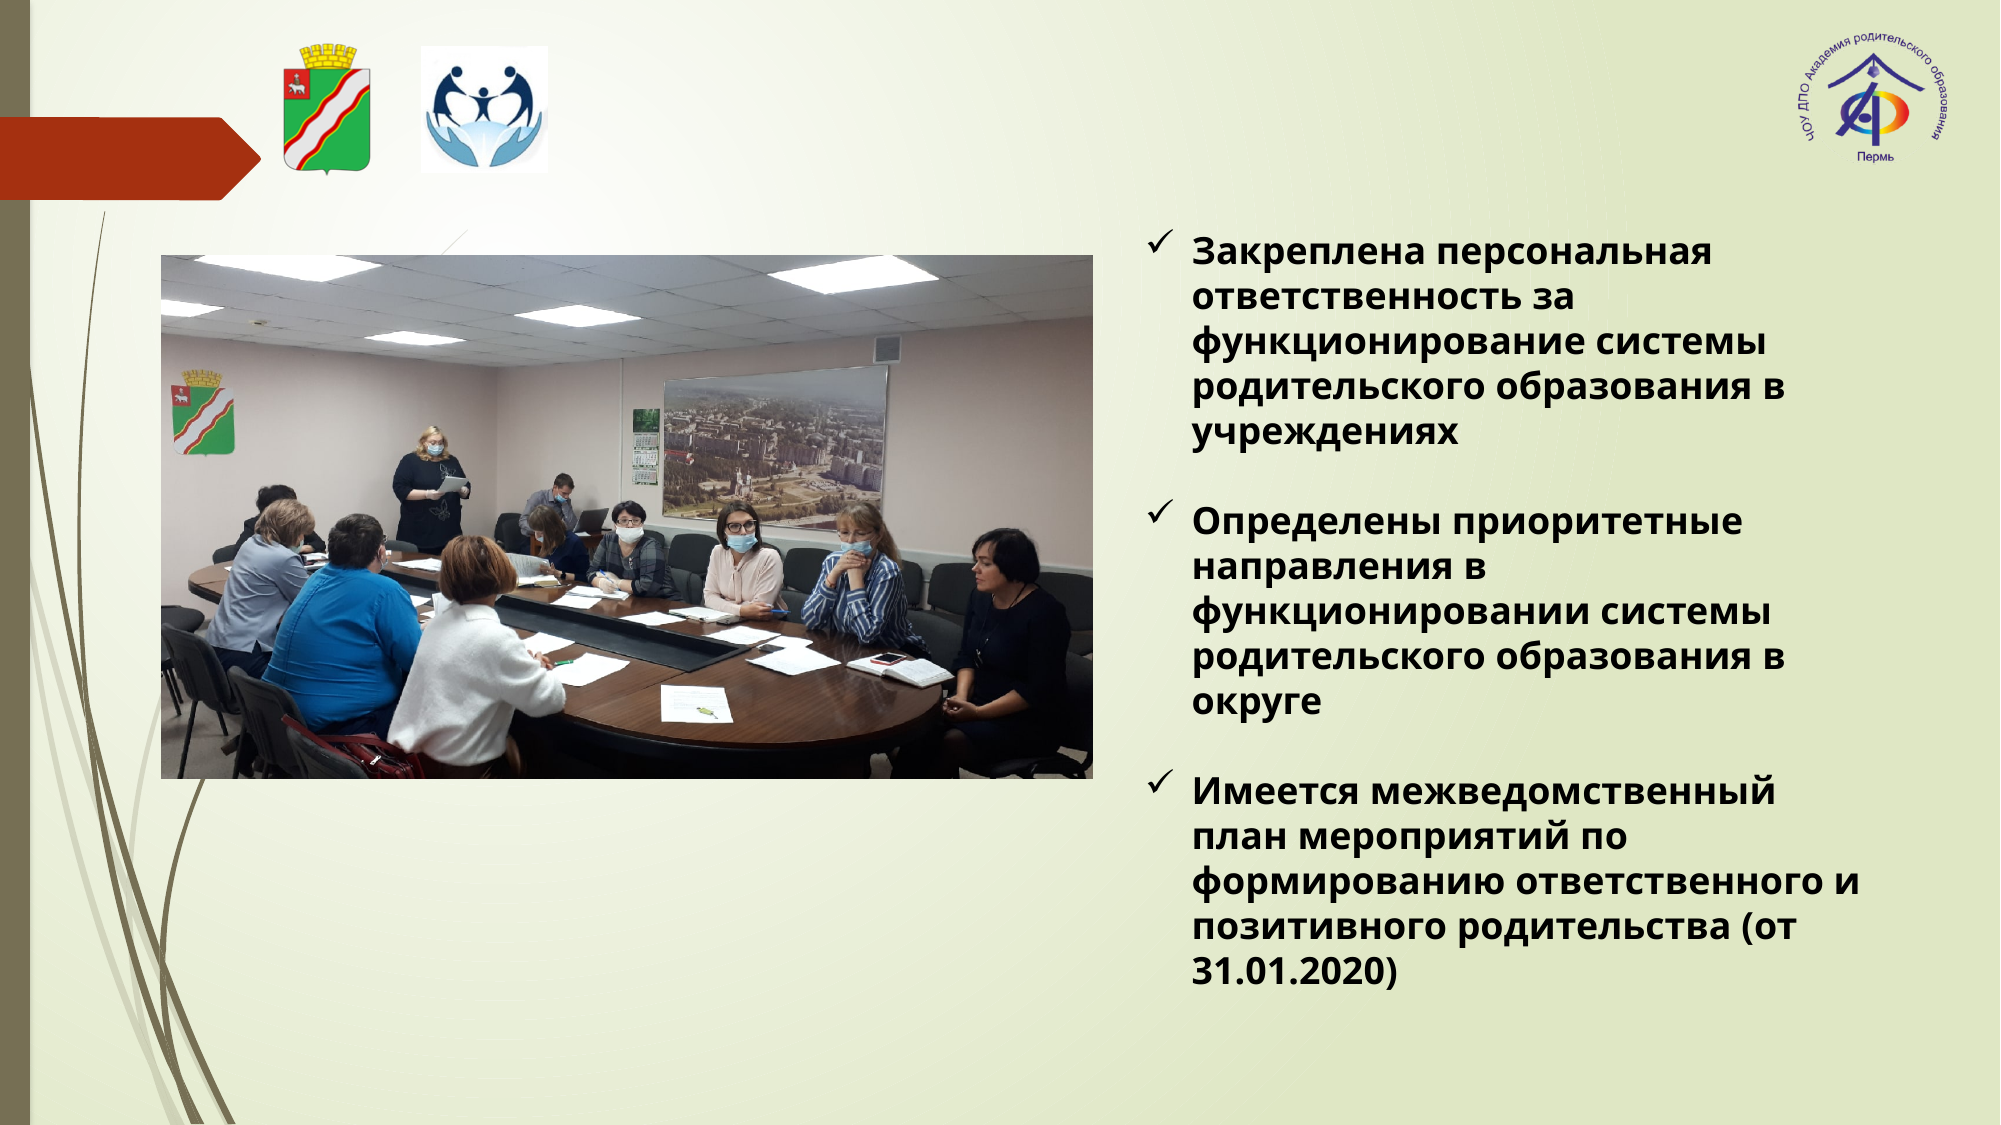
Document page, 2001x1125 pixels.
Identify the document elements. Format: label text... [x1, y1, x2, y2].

picture [267, 33, 392, 186]
picture [420, 46, 548, 174]
picture [1797, 33, 1947, 165]
picture [161, 255, 1093, 779]
text_box Закреплена персональная ответственность за функционирование системы родительского образования в учреждениях Определены приоритетные направления в функционировании системы родительского образования в округе Имеется межведомственный план мероприятий по формированию ответственного и позитивного родительства (от 31.01.2020) [1129, 219, 1886, 1000]
